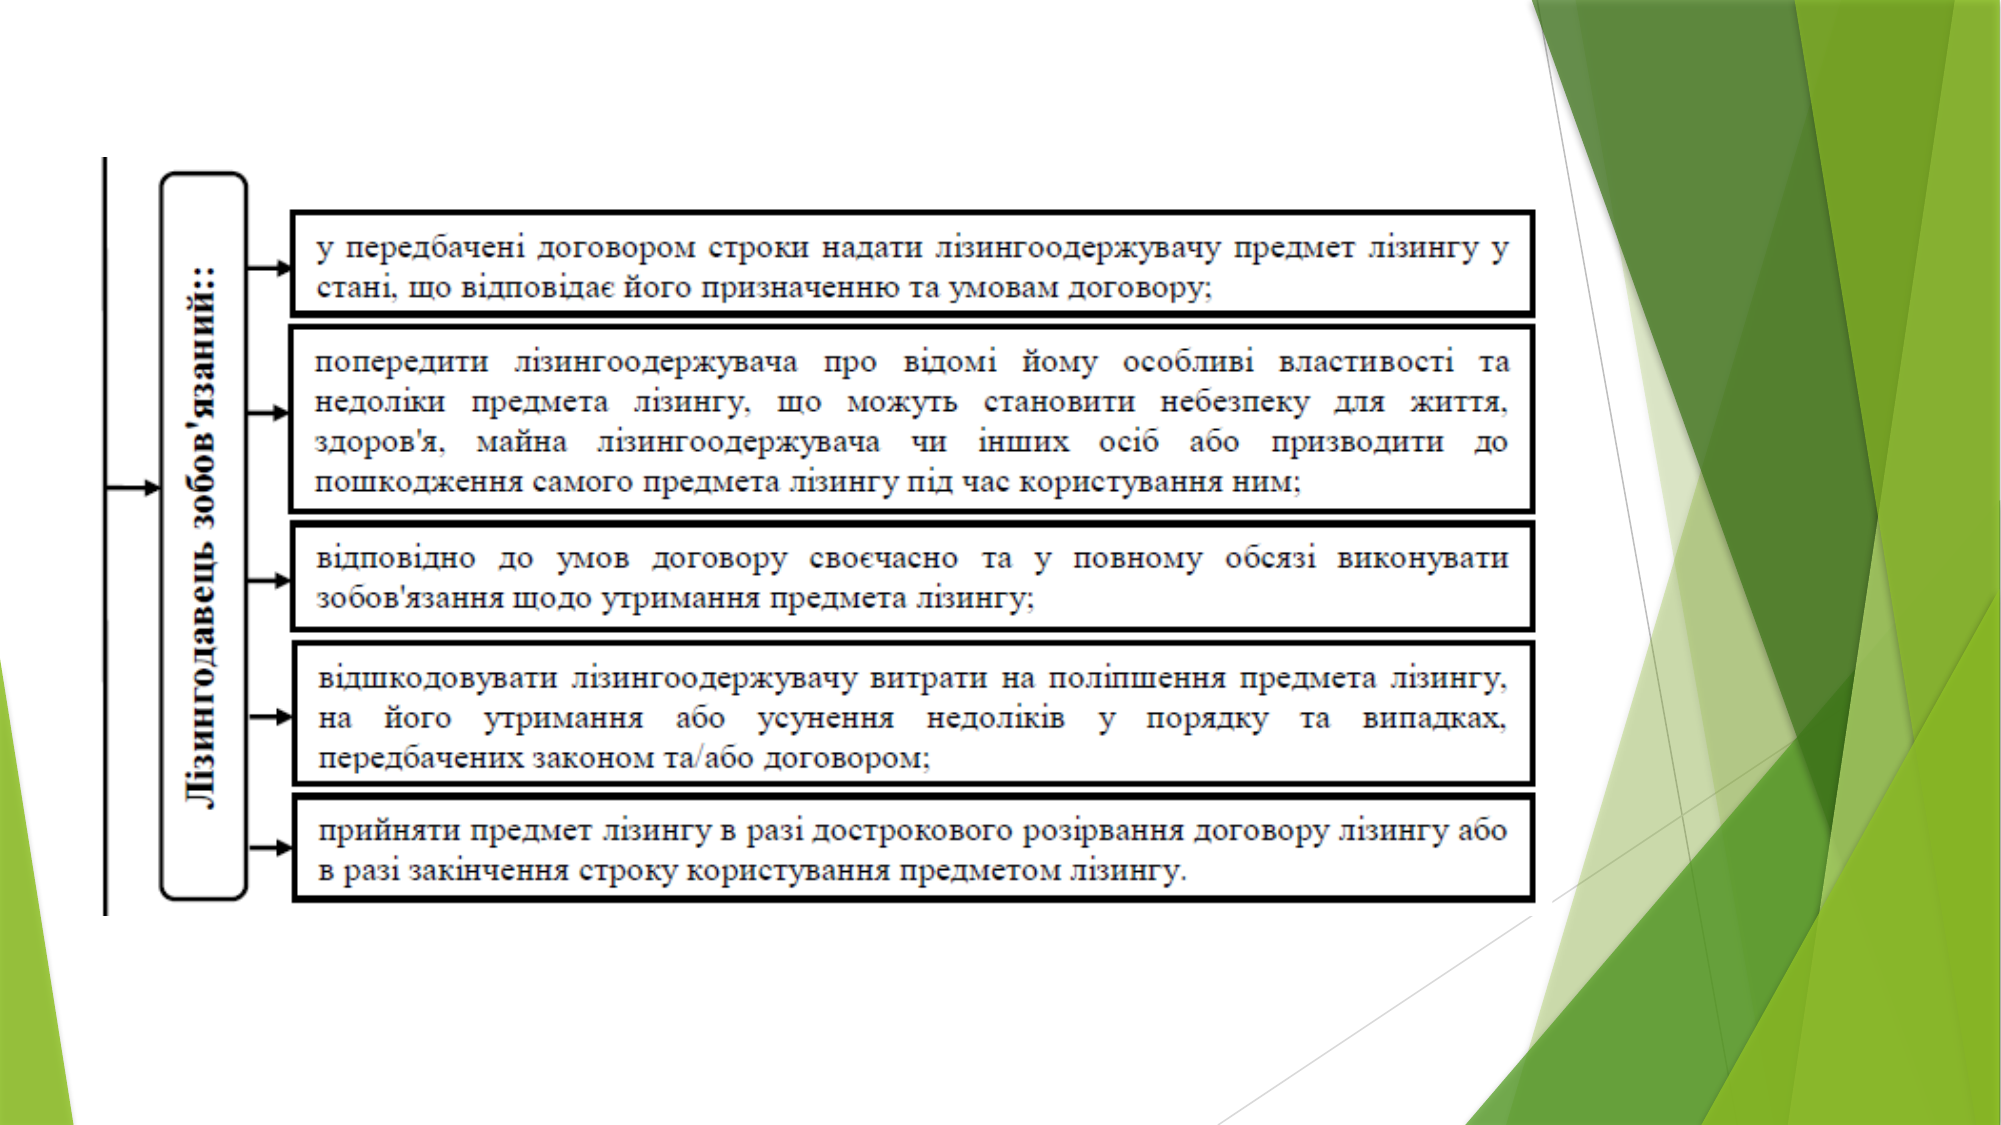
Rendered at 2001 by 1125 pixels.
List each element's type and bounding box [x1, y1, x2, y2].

picture [74, 157, 1553, 917]
